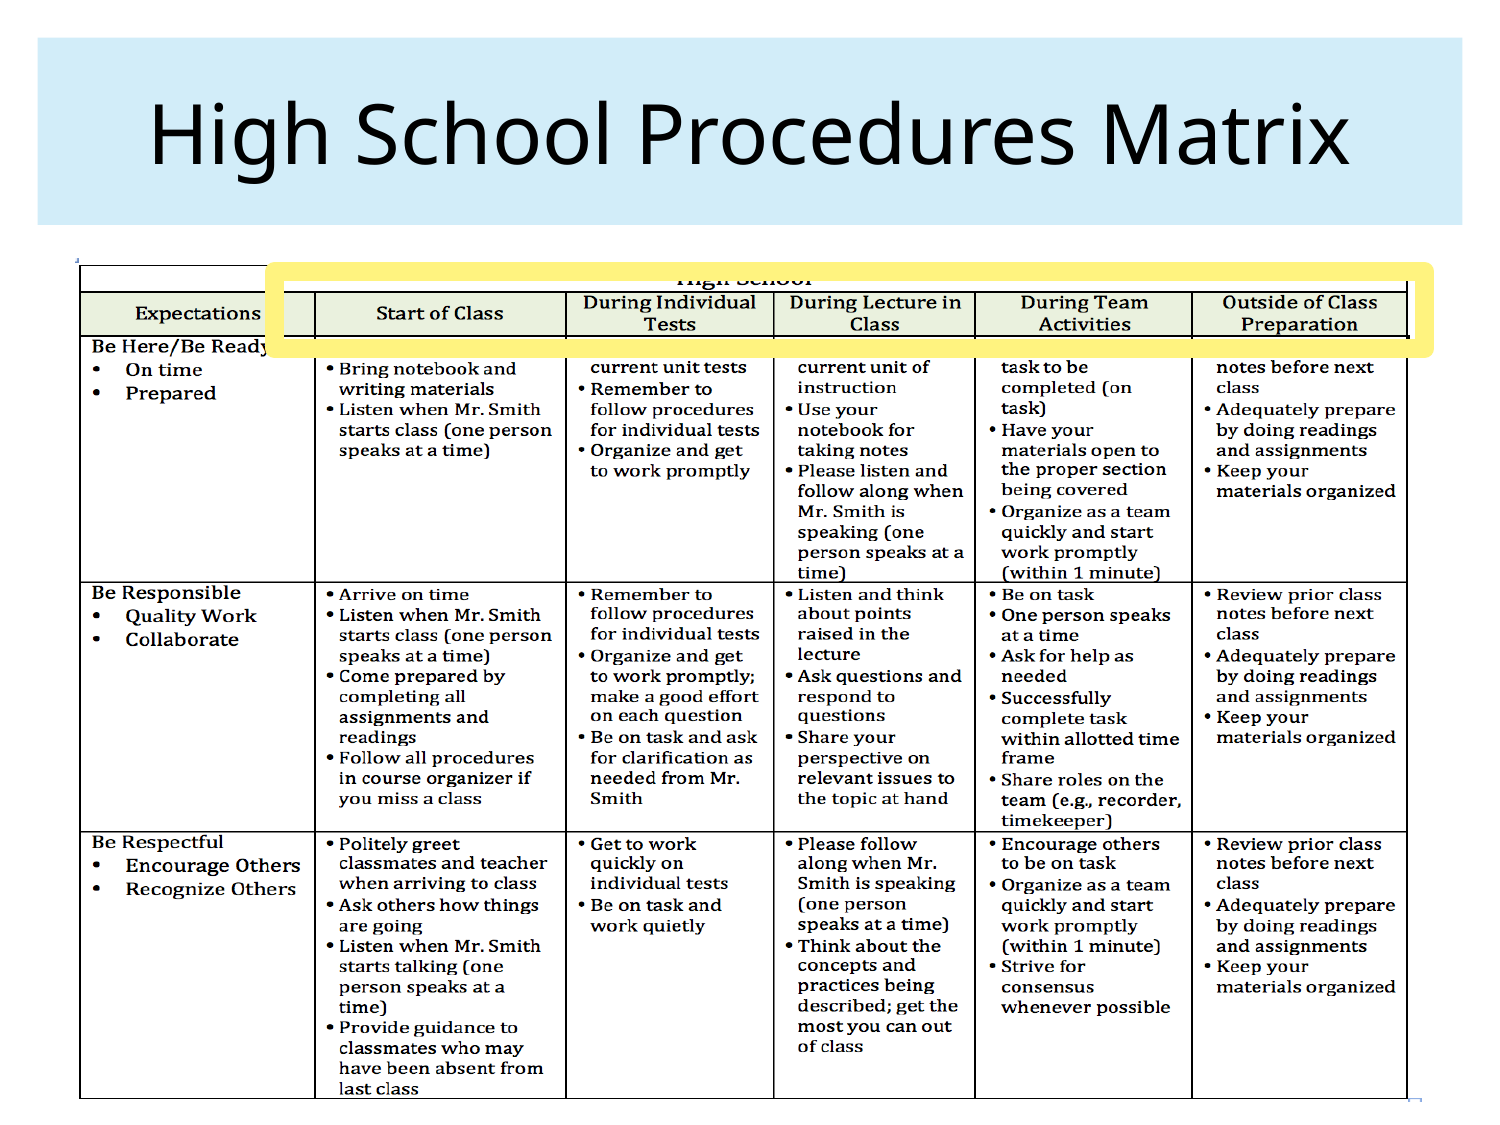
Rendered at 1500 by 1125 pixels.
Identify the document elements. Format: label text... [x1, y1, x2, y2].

picture [74, 258, 1426, 1102]
title High School Procedures Matrix [37, 37, 1463, 225]
